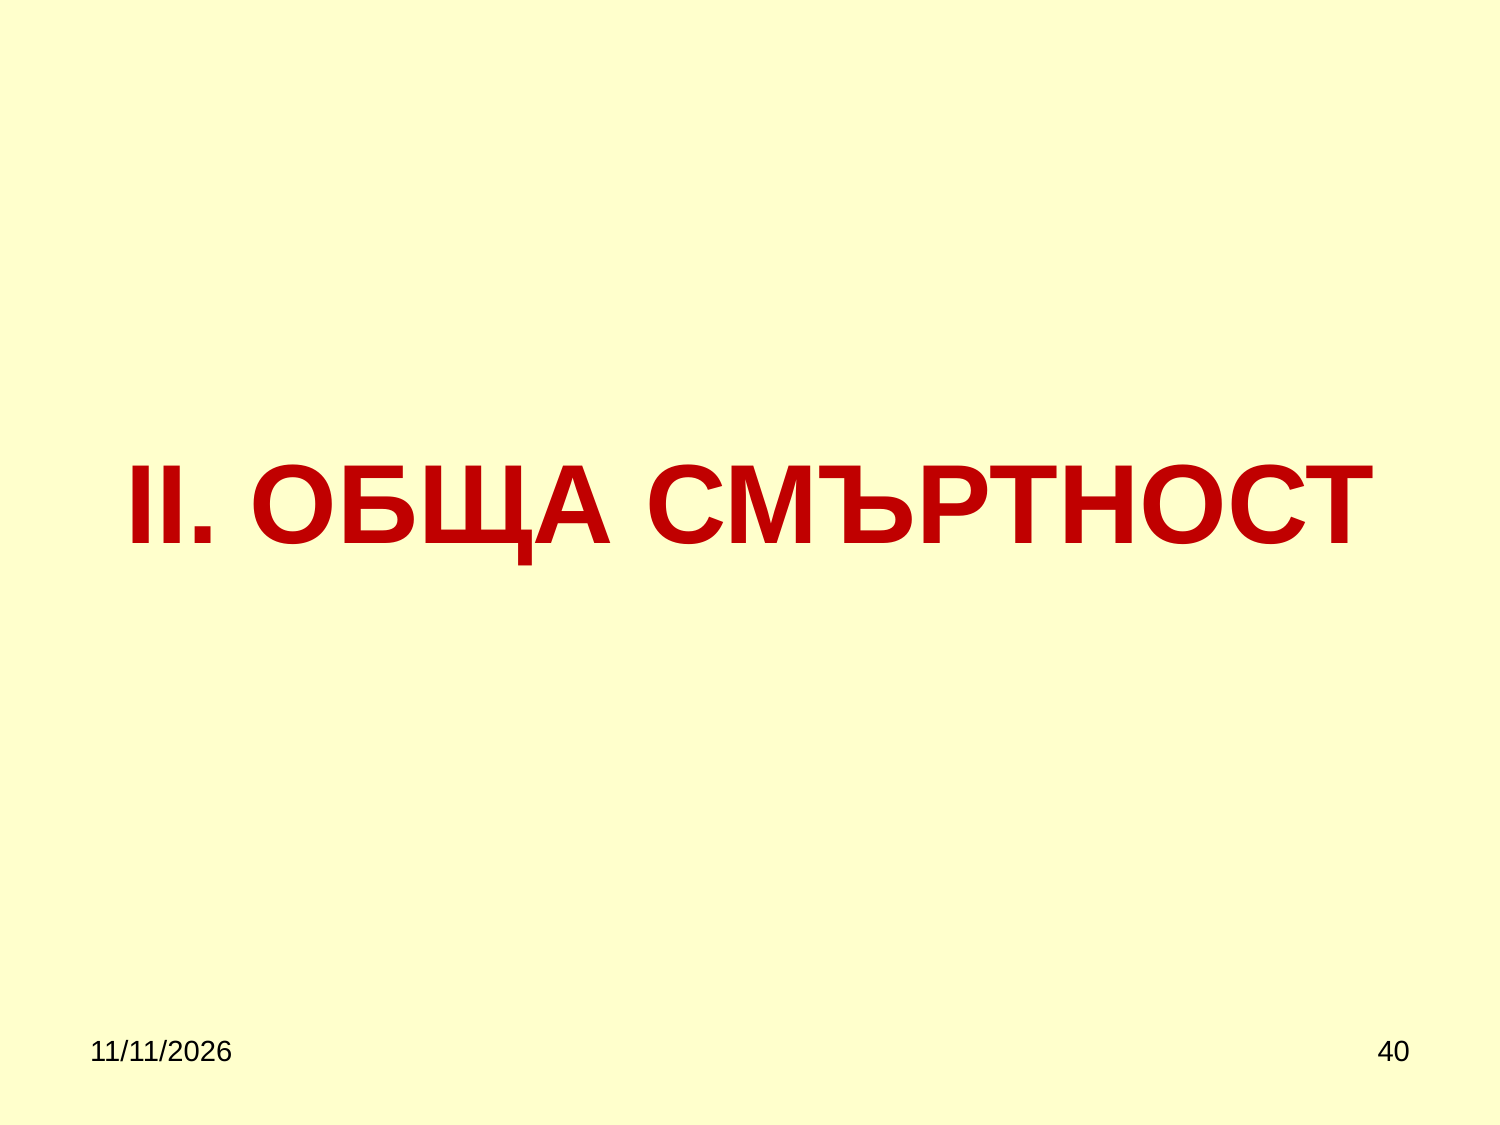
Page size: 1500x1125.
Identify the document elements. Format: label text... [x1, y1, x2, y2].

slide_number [75, 1024, 425, 1103]
slide_number 40 [1074, 1024, 1425, 1103]
title II. ОБЩА СМЪРТНОСТ [75, 45, 1425, 953]
